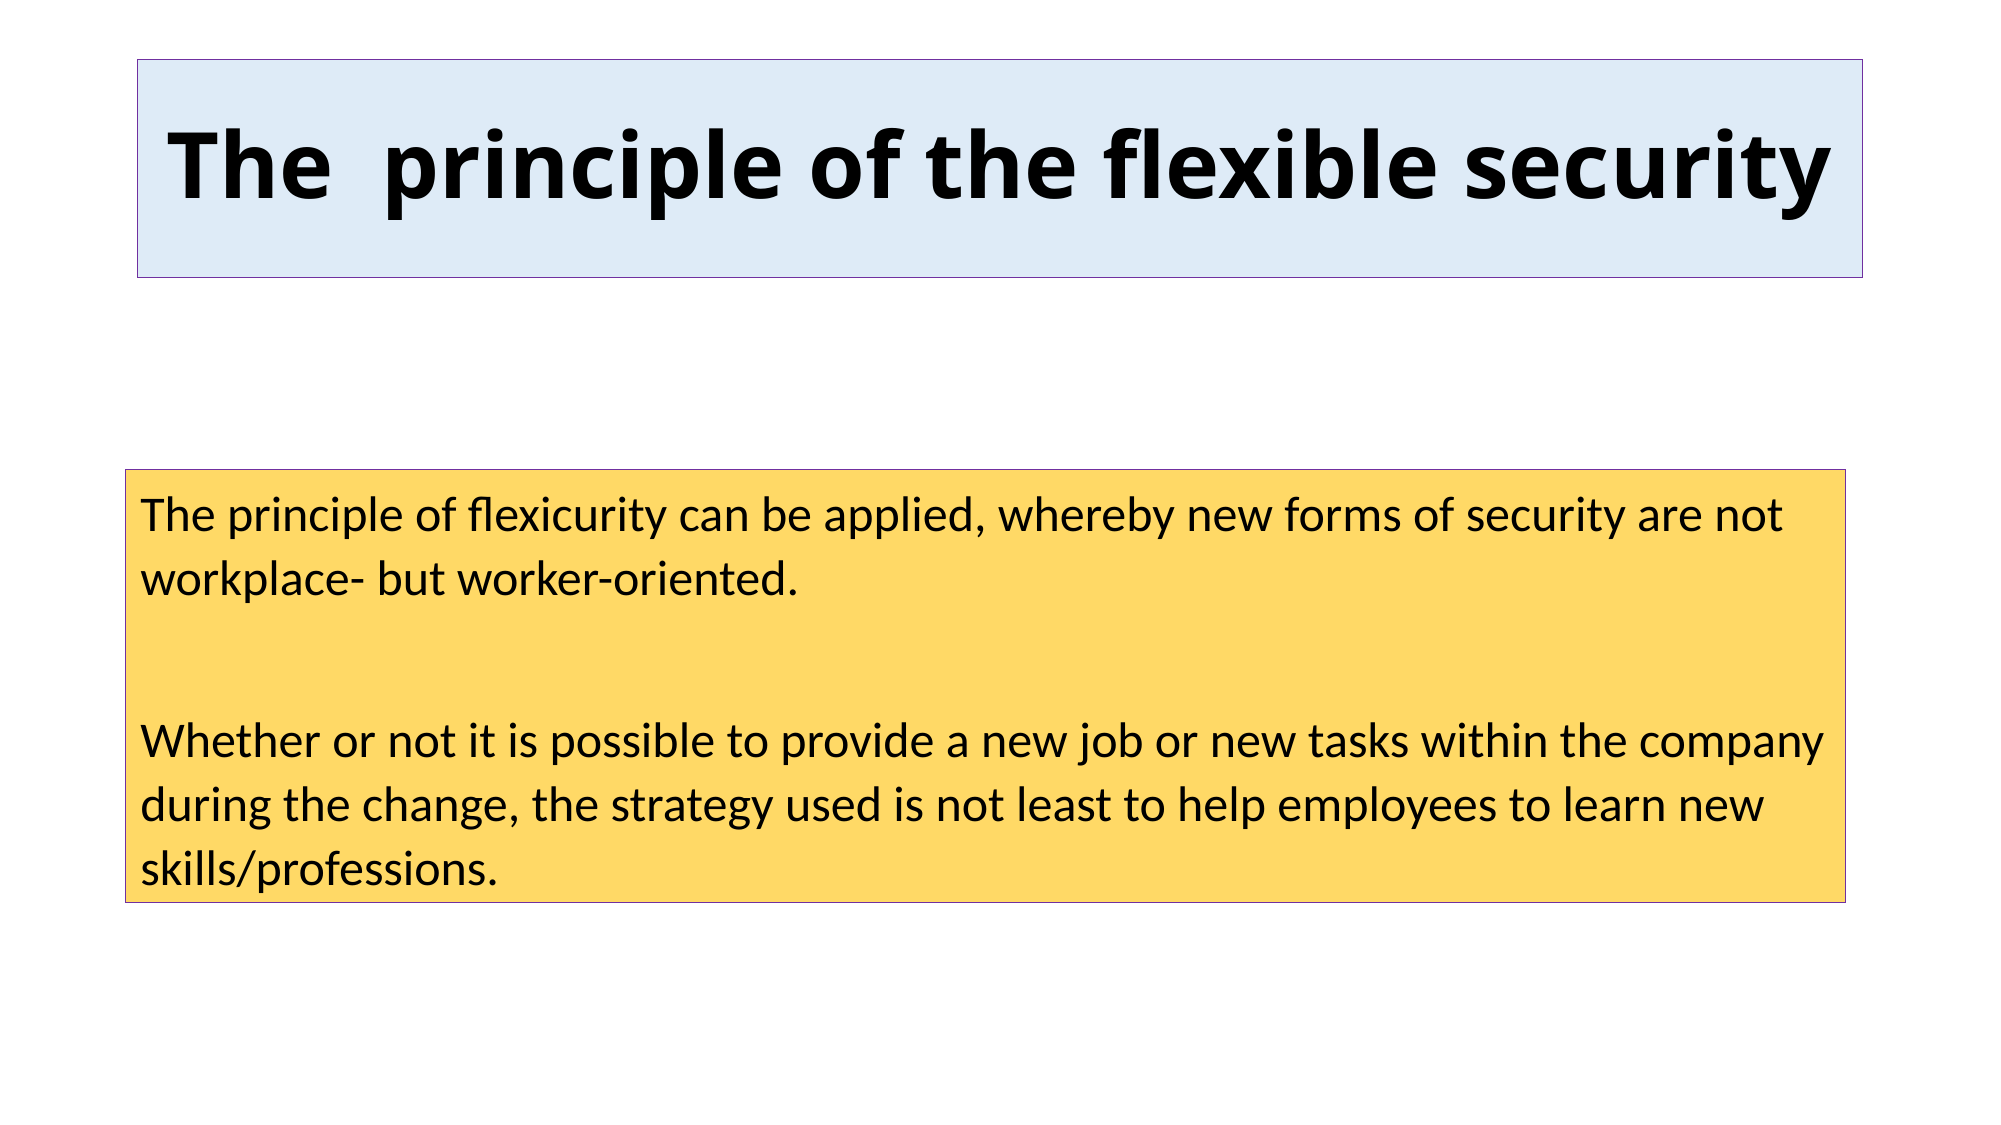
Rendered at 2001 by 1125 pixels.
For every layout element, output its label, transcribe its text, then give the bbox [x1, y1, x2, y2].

title The principle of the flexible security [137, 59, 1863, 278]
text_box The principle of flexicurity can be applied, whereby new forms of security are not workplace- but worker-oriented. Whether or not it is possible to provide a new job or new tasks within the company during the change, the strategy used is not least to help employees to learn new skills/professions. [125, 469, 1846, 903]
